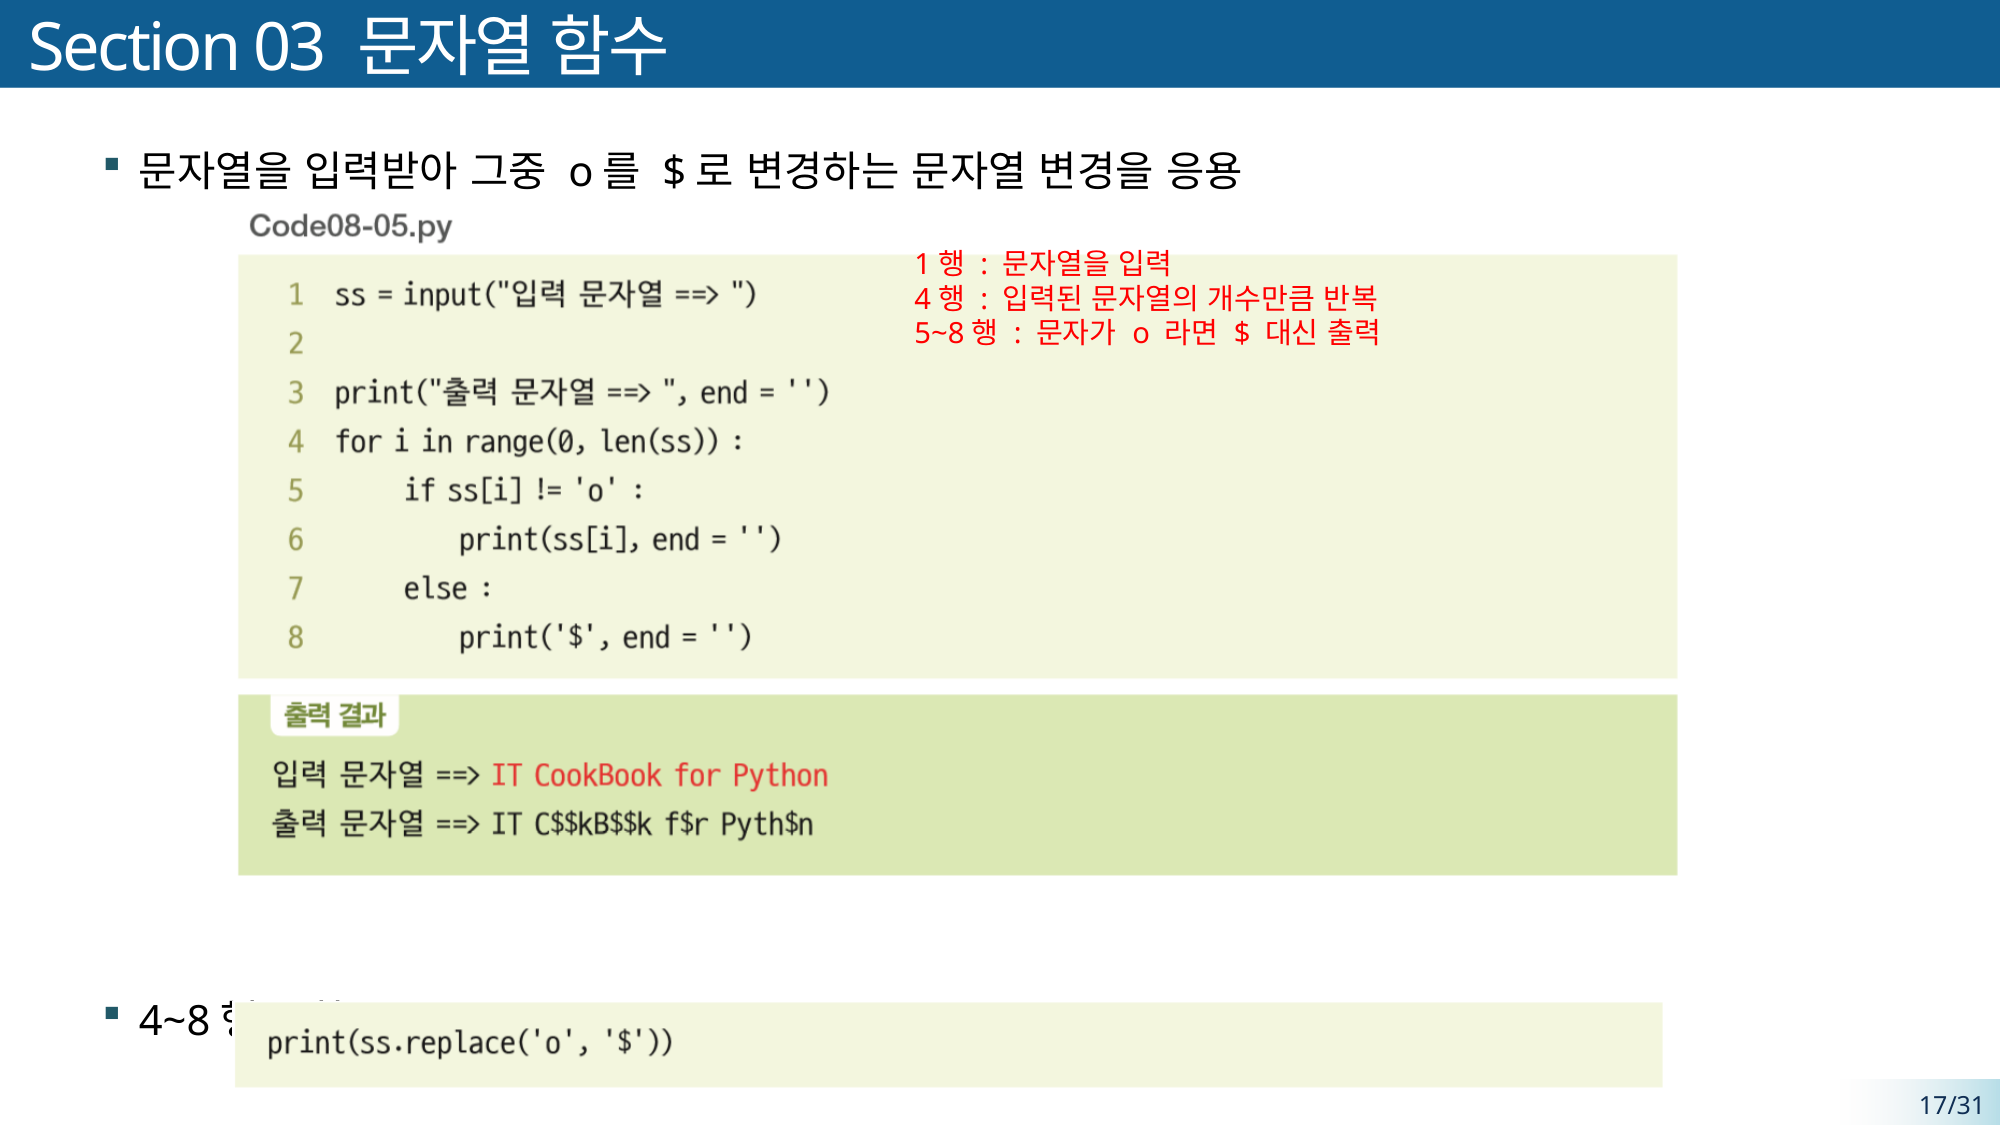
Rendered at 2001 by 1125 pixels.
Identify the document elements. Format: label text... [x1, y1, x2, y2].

list 문자열을 입력받아 그중 o를 $로 변경하는 문자열 변경을 응용 4~8행을 한줄로 [13, 126, 1975, 1057]
picture [231, 1001, 1663, 1088]
picture [231, 207, 1680, 876]
title Section 03 문자열 함수 [13, 4, 1717, 83]
